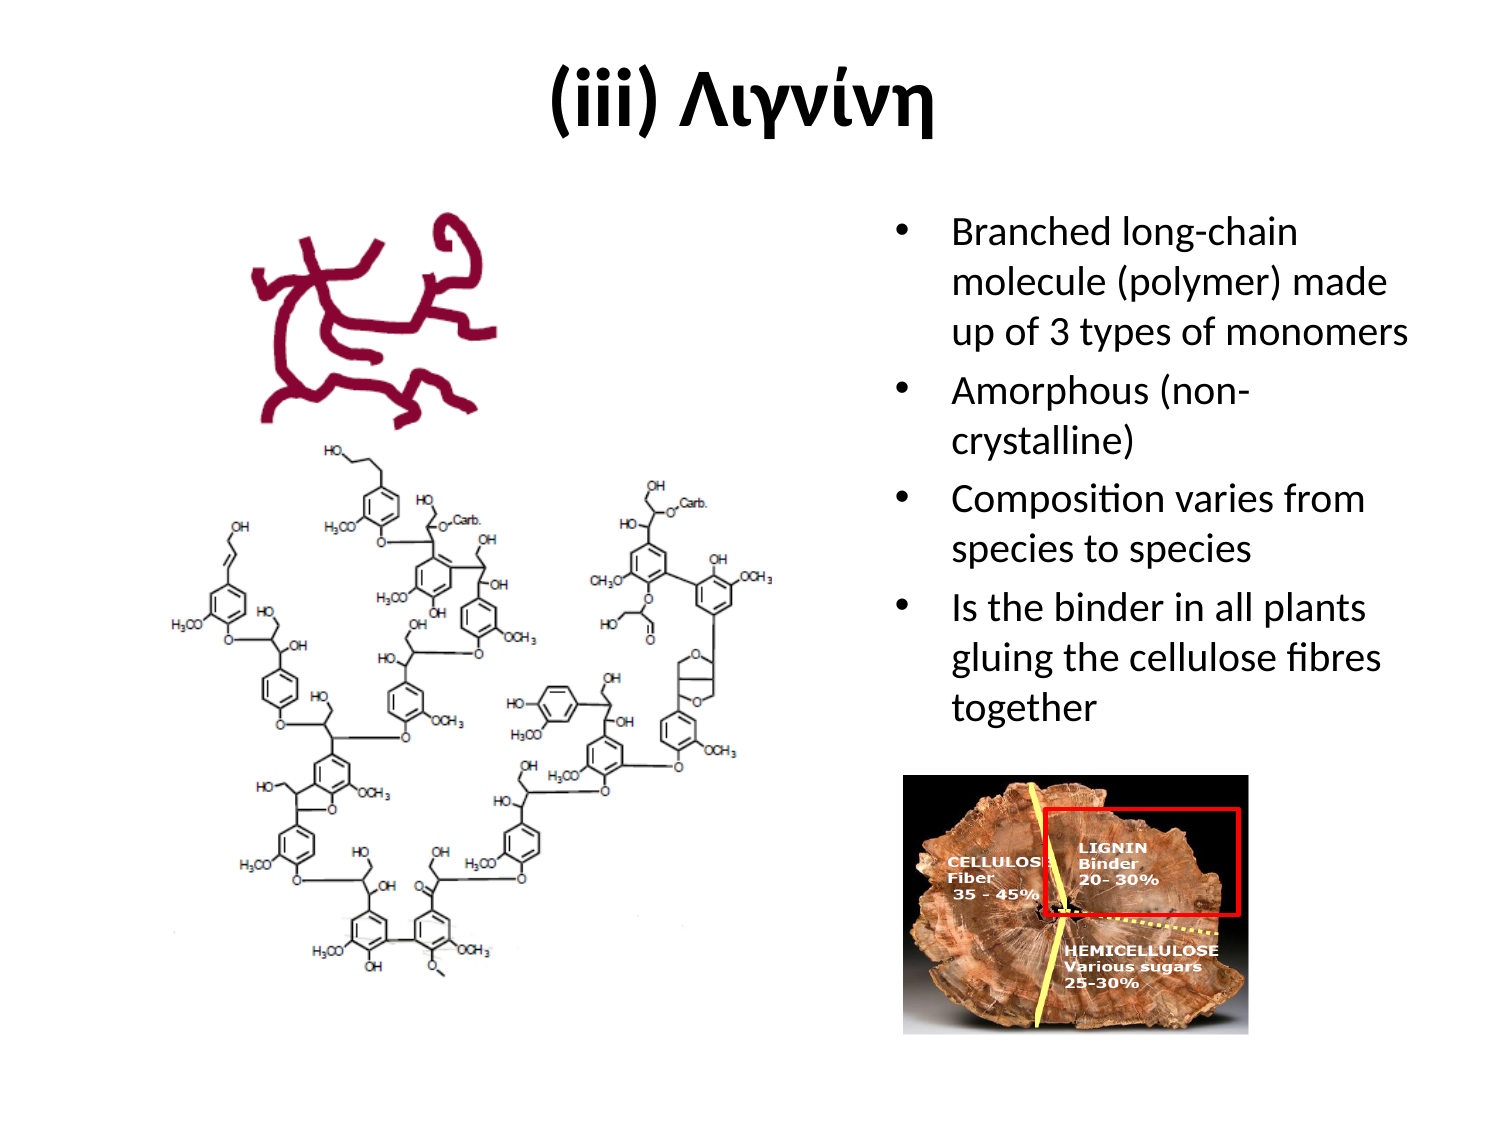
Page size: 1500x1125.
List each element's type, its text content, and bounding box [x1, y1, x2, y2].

picture [170, 207, 772, 990]
list Branched long-chain molecule (polymer) made up of 3 types of monomers Amorphous (non-crystalline) Composition varies from species to species Is the binder in all plants gluing the cellulose fibres together [879, 196, 1425, 1024]
title (iii) Λιγνίνη [76, 19, 1427, 169]
picture [903, 774, 1251, 1036]
